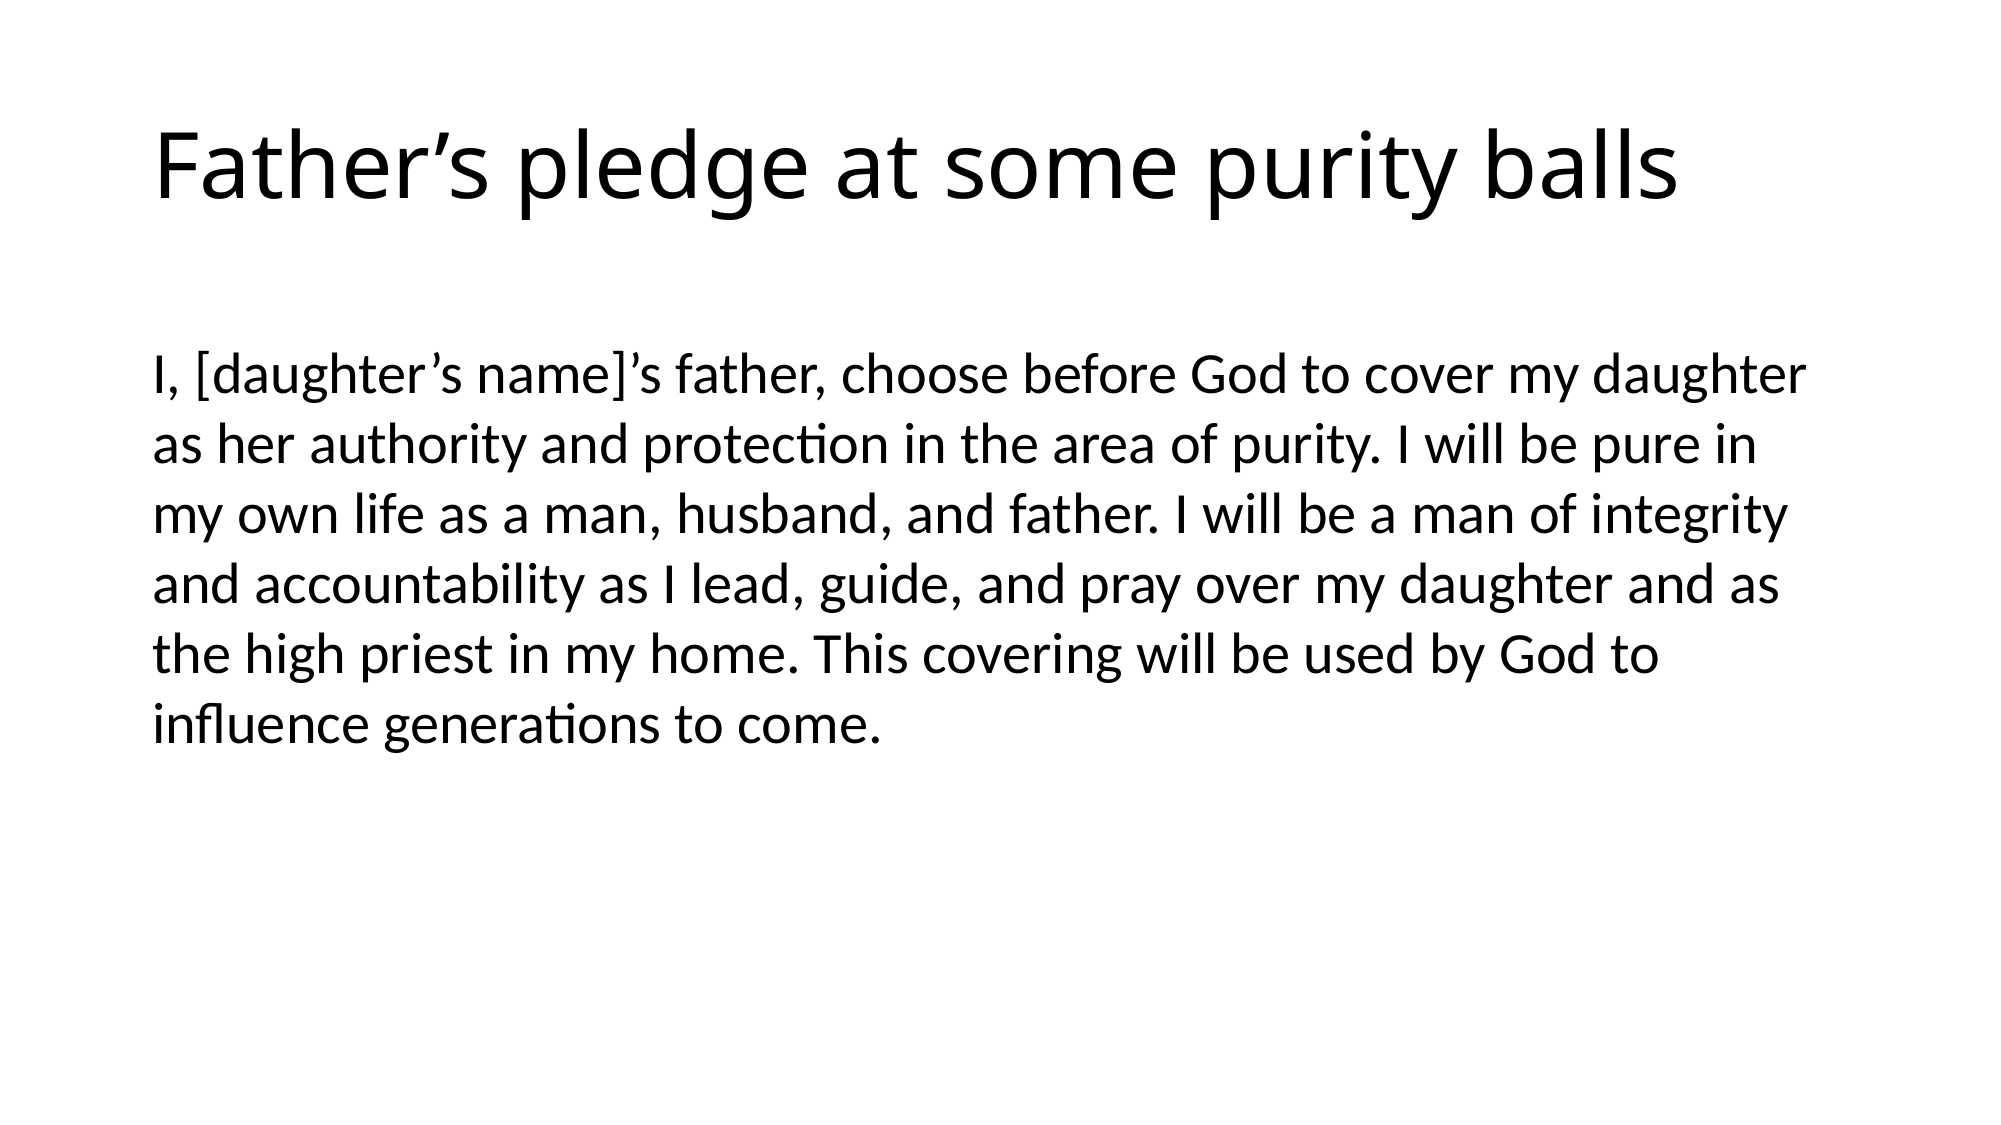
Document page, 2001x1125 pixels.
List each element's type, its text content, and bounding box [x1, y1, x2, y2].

text_box I, [daughter’s name]’s father, choose before God to cover my daughter as her authority and protection in the area of purity. I will be pure in my own life as a man, husband, and father. I will be a man of integrity and accountability as I lead, guide, and pray over my daughter and as the high priest in my home. This covering will be used by God to influence generations to come. [137, 327, 1832, 763]
title Father’s pledge at some purity balls [137, 59, 1863, 278]
